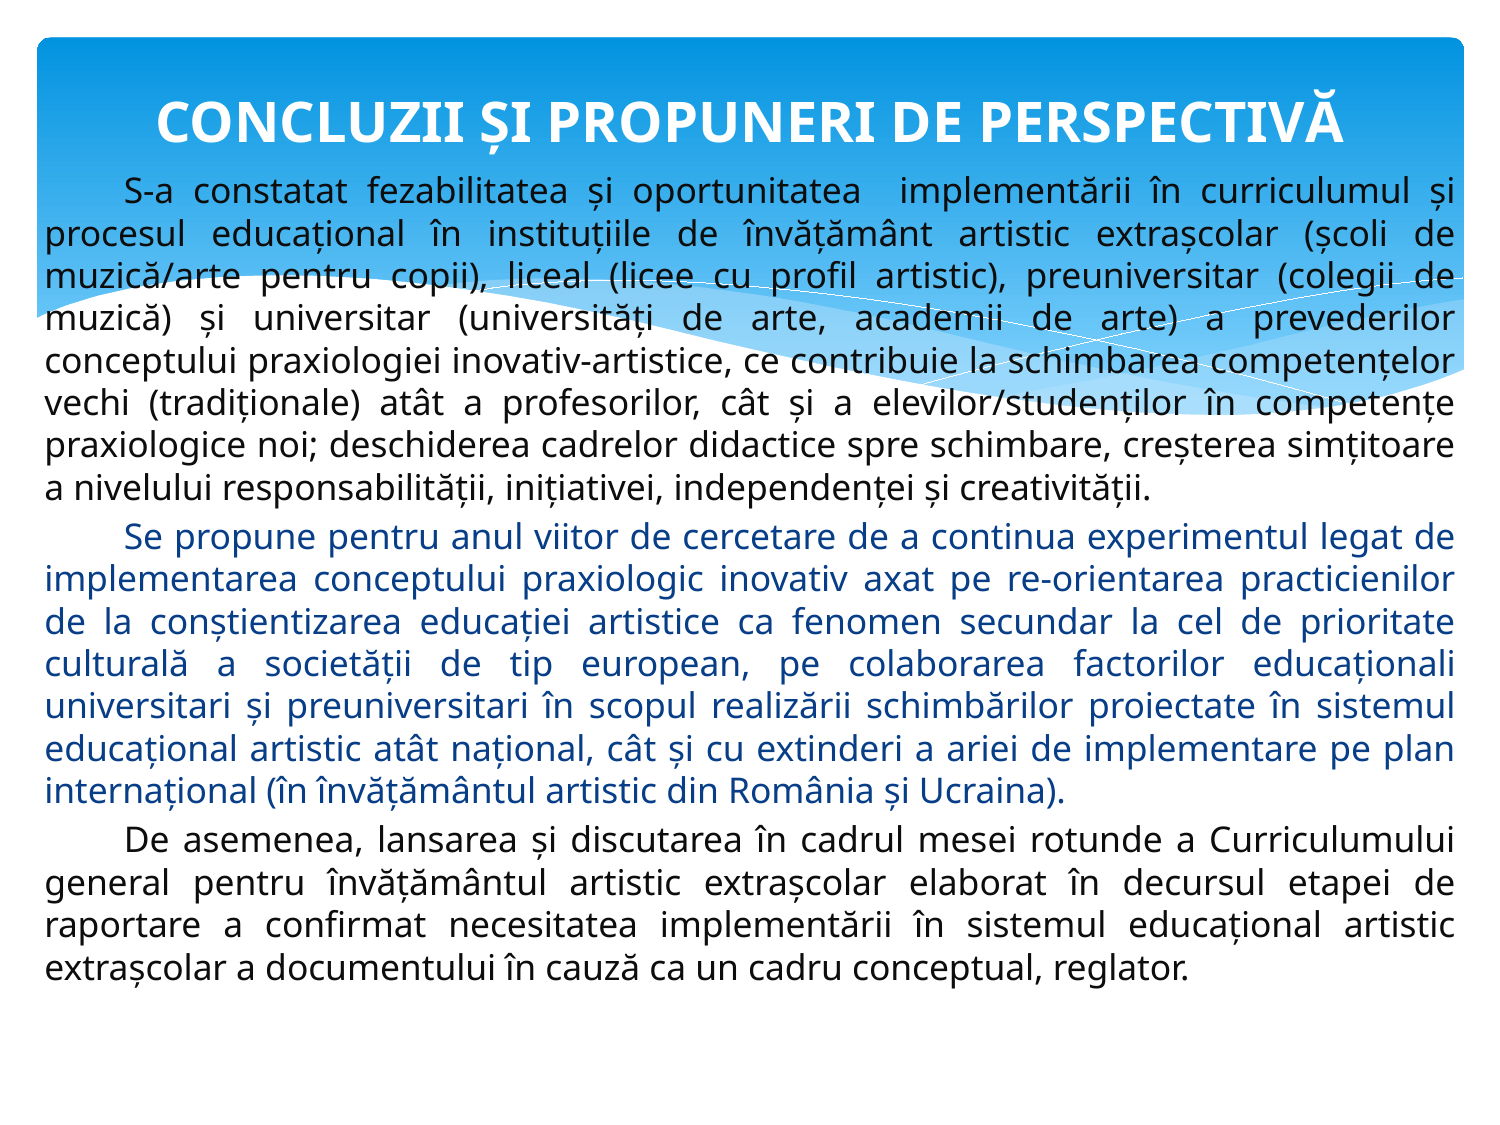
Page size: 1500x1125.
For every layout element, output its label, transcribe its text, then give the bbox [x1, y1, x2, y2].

list S-a constatat fezabilitatea şi oportunitatea implementării în curriculumul şi procesul educaţional în instituţiile de învăţământ artistic extrașcolar (școli de muzică/arte pentru copii), liceal (licee cu profil artistic), preuniversitar (colegii de muzică) şi universitar (universităţi de arte, academii de arte) a prevederilor conceptului praxiologiei inovativ-artistice, ce contribuie la schimbarea competențelor vechi (tradiționale) atât a profesorilor, cât și a elevilor/studenților în competențe praxiologice noi; deschiderea cadrelor didactice spre schimbare, creșterea simțitoare a nivelului responsabilității, inițiativei, independenței și creativității. Se propune pentru anul viitor de cercetare de a continua experimentul legat de implementarea conceptului praxiologic inovativ axat pe re-orientarea practicienilor de la conștientizarea educației artistice ca fenomen secundar la cel de prioritate culturală a societății de tip european, pe colaborarea factorilor educaţionali universitari și preuniversitari în scopul realizării schimbărilor proiectate în sistemul educaţional artistic atât naţional, cât şi cu extinderi a ariei de implementare pe plan internaţional (în învăţământul artistic din România şi Ucraina). De asemenea, lansarea și discutarea în cadrul mesei rotunde a Curriculumului general pentru învățământul artistic extrașcolar elaborat în decursul etapei de raportare a confirmat necesitatea implementării în sistemul educațional artistic extrașcolar a documentului în cauză ca un cadru conceptual, reglator. [29, 160, 1471, 1083]
title CONCLUZII ȘI PROPUNERI DE PERSPECTIVĂ [75, 55, 1425, 185]
